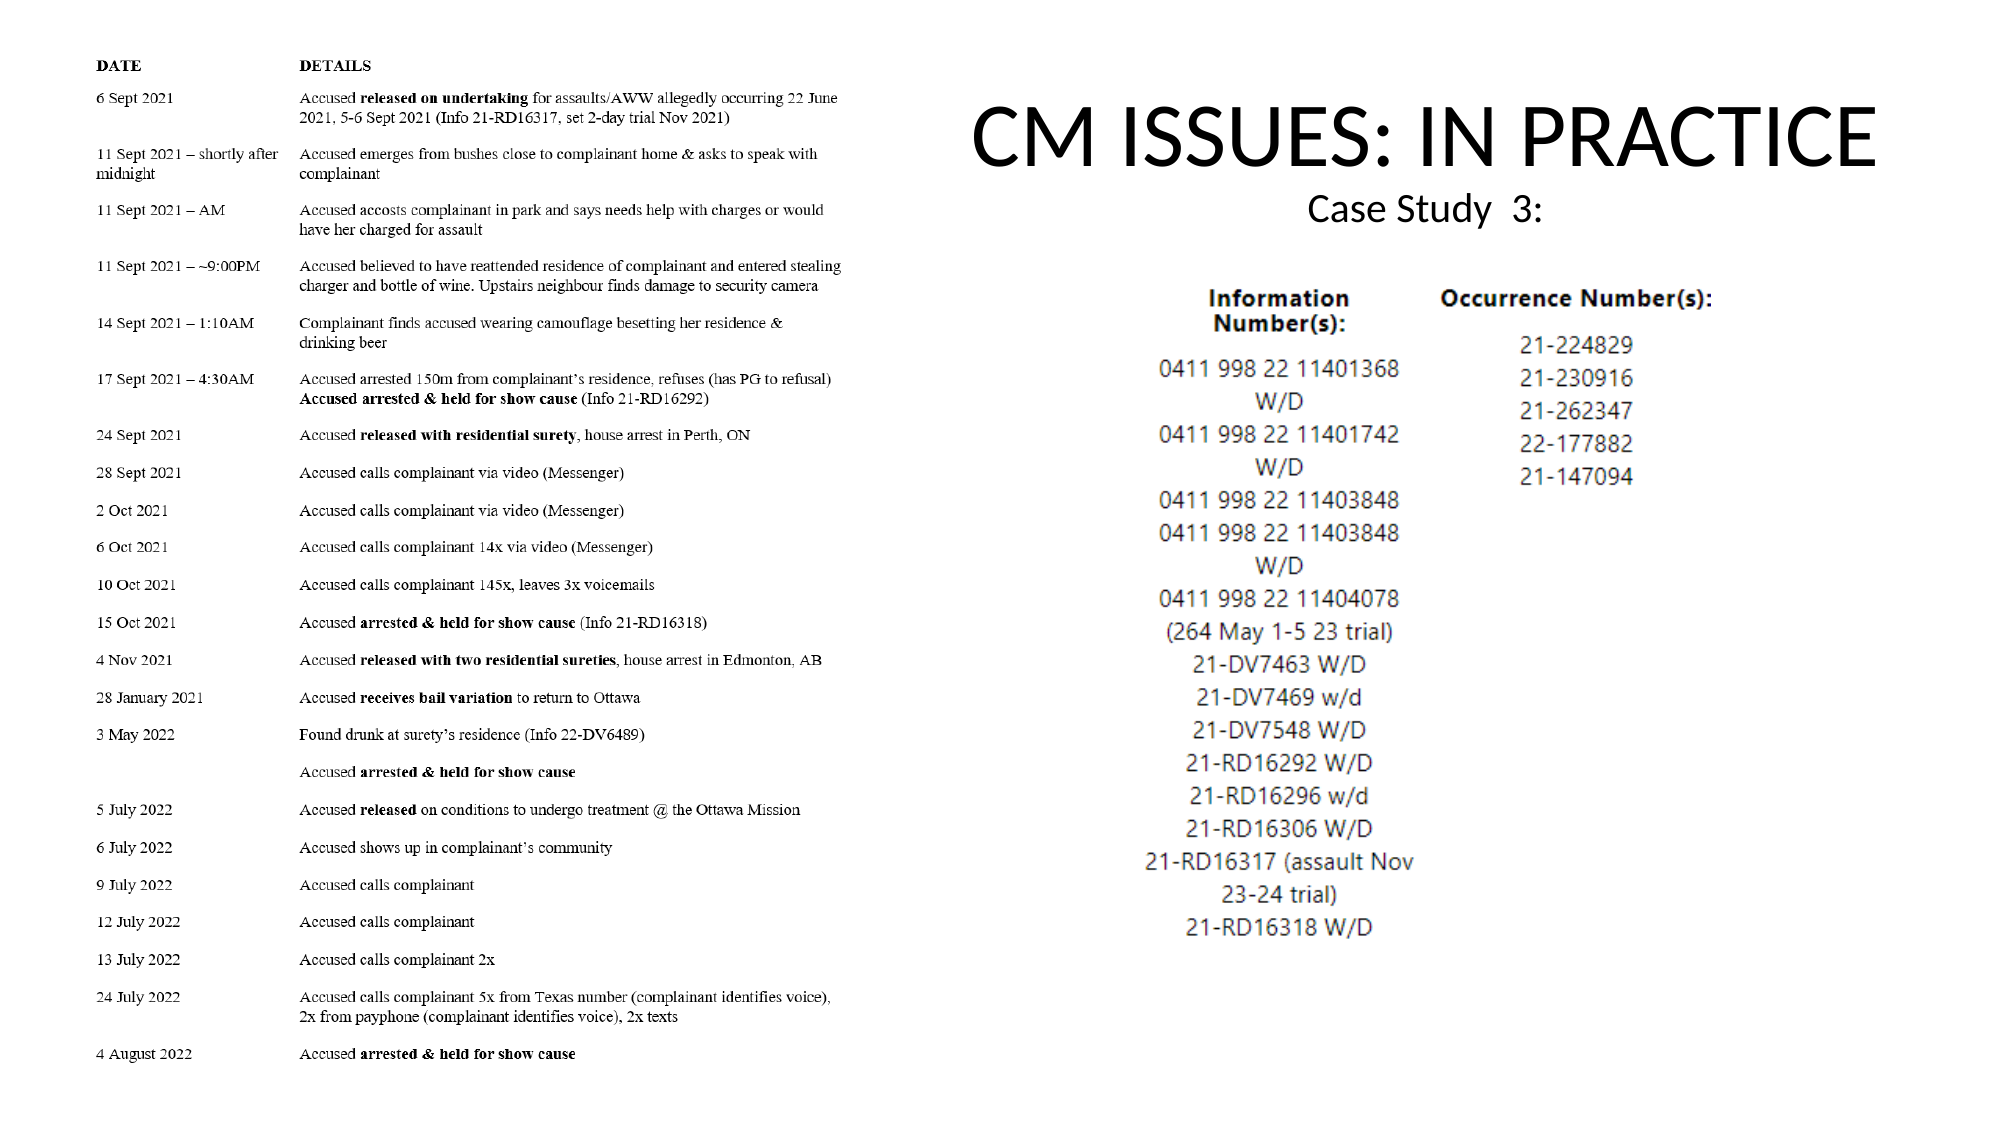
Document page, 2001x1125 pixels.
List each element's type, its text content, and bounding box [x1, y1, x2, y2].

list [1132, 277, 1711, 964]
title CM ISSUES: IN PRACTICE Case Study 3: [851, 41, 2000, 278]
picture [81, 46, 920, 1079]
